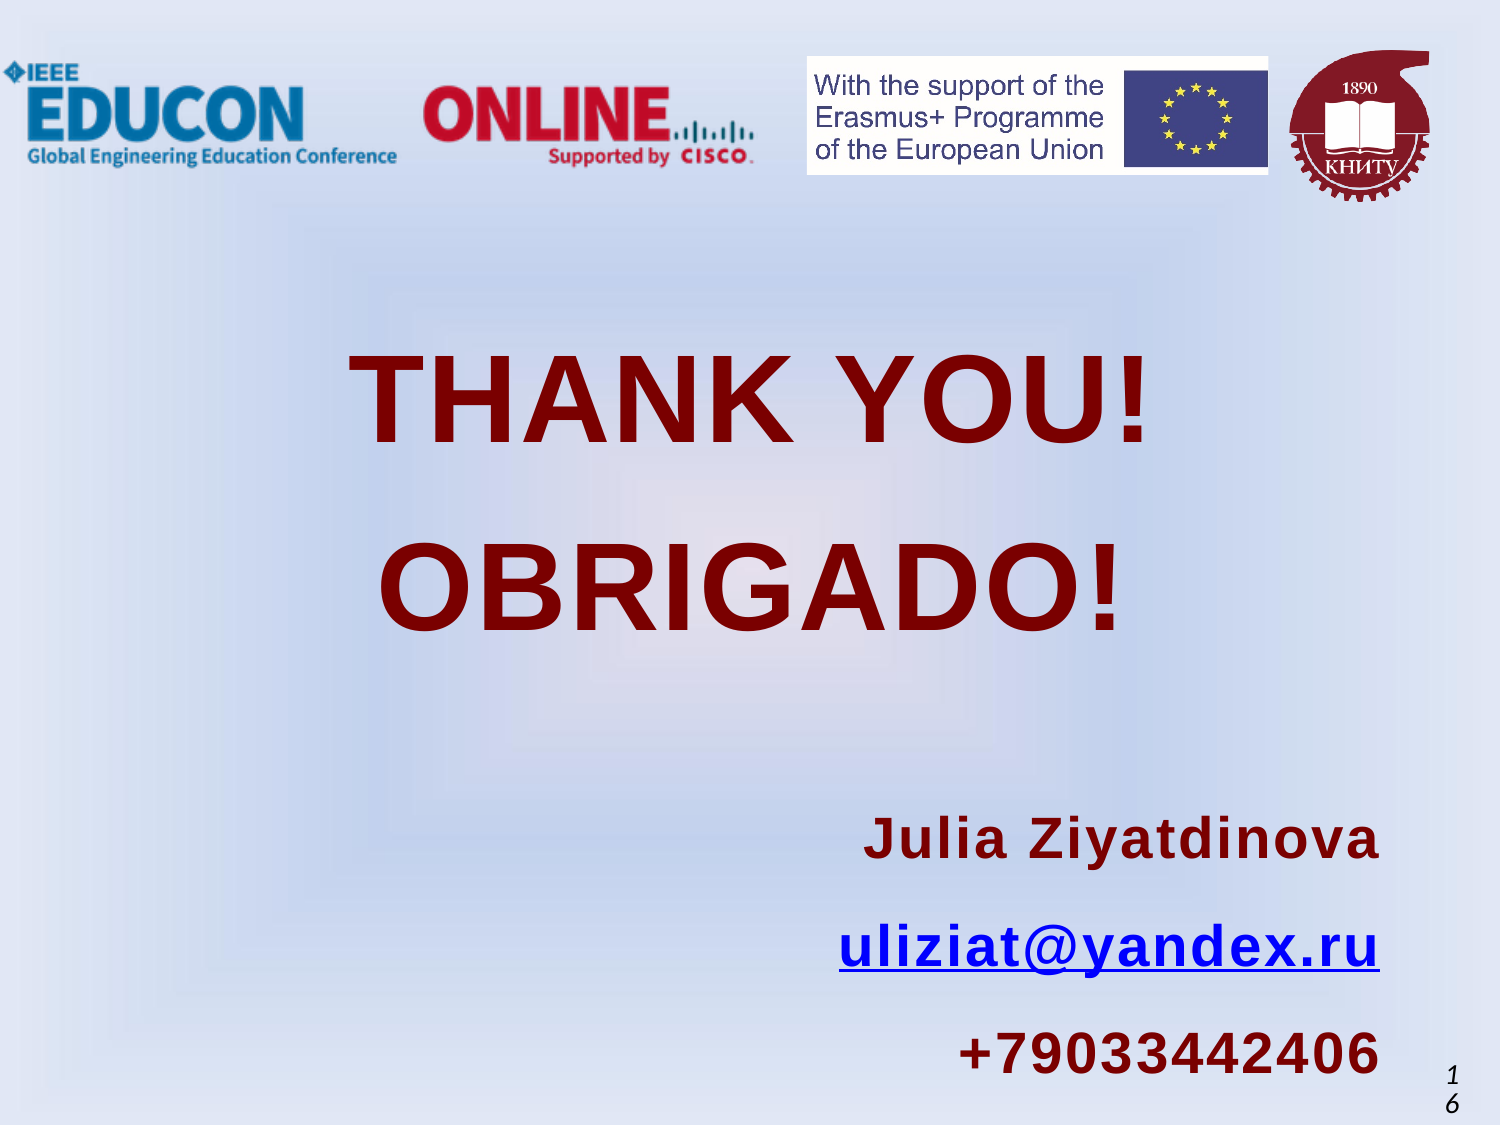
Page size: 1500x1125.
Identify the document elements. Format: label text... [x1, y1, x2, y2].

slide_number 16 [1429, 1042, 1475, 1103]
text_box THANK YOU! OBRIGADO! Julia Ziyatdinova uliziat@yandex.ru +79033442406 [53, 310, 1395, 1093]
picture [0, 0, 1500, 1125]
text_box [1289, 50, 1430, 202]
